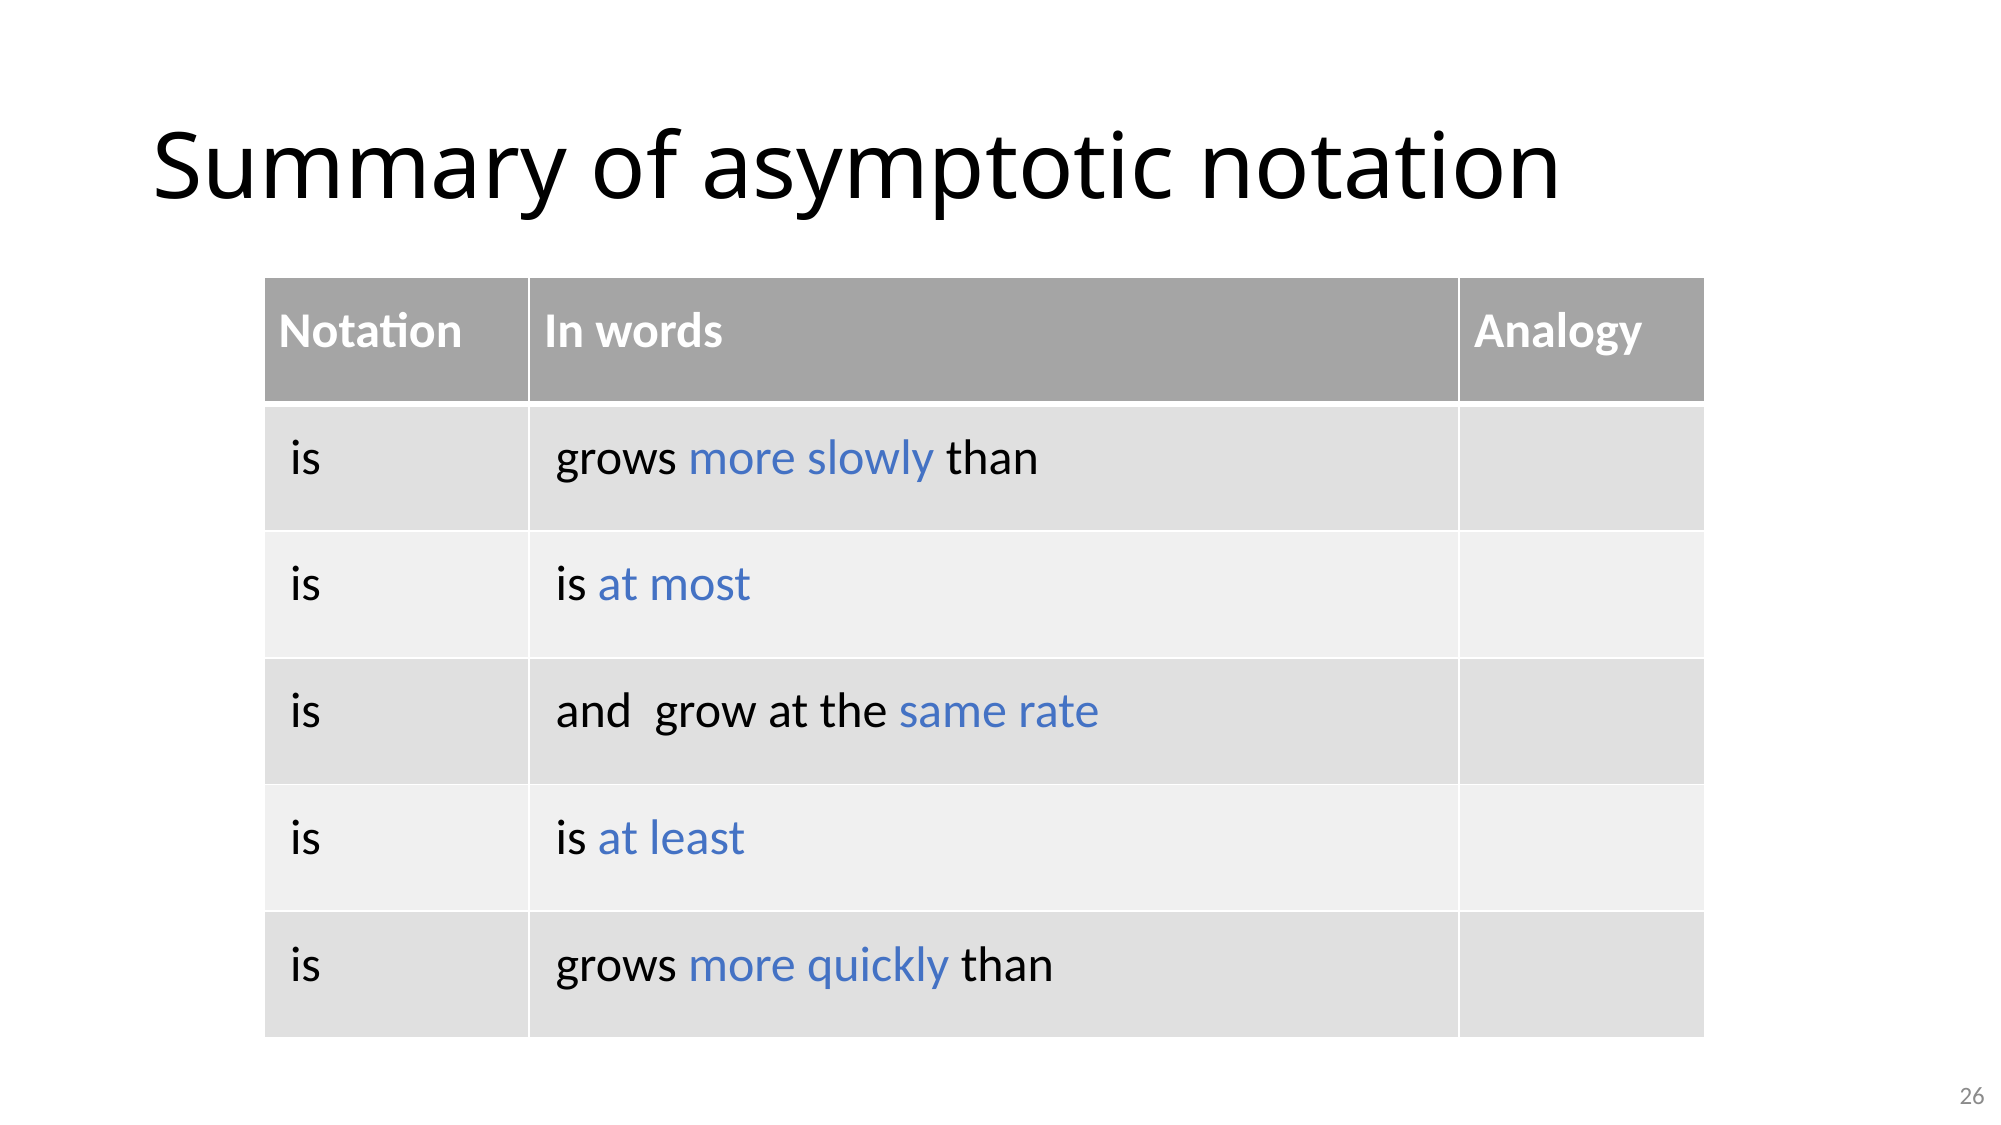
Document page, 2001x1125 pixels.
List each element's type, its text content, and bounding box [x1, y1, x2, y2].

slide_number 26 [1550, 1064, 2000, 1125]
title Summary of asymptotic notation [137, 59, 1863, 278]
